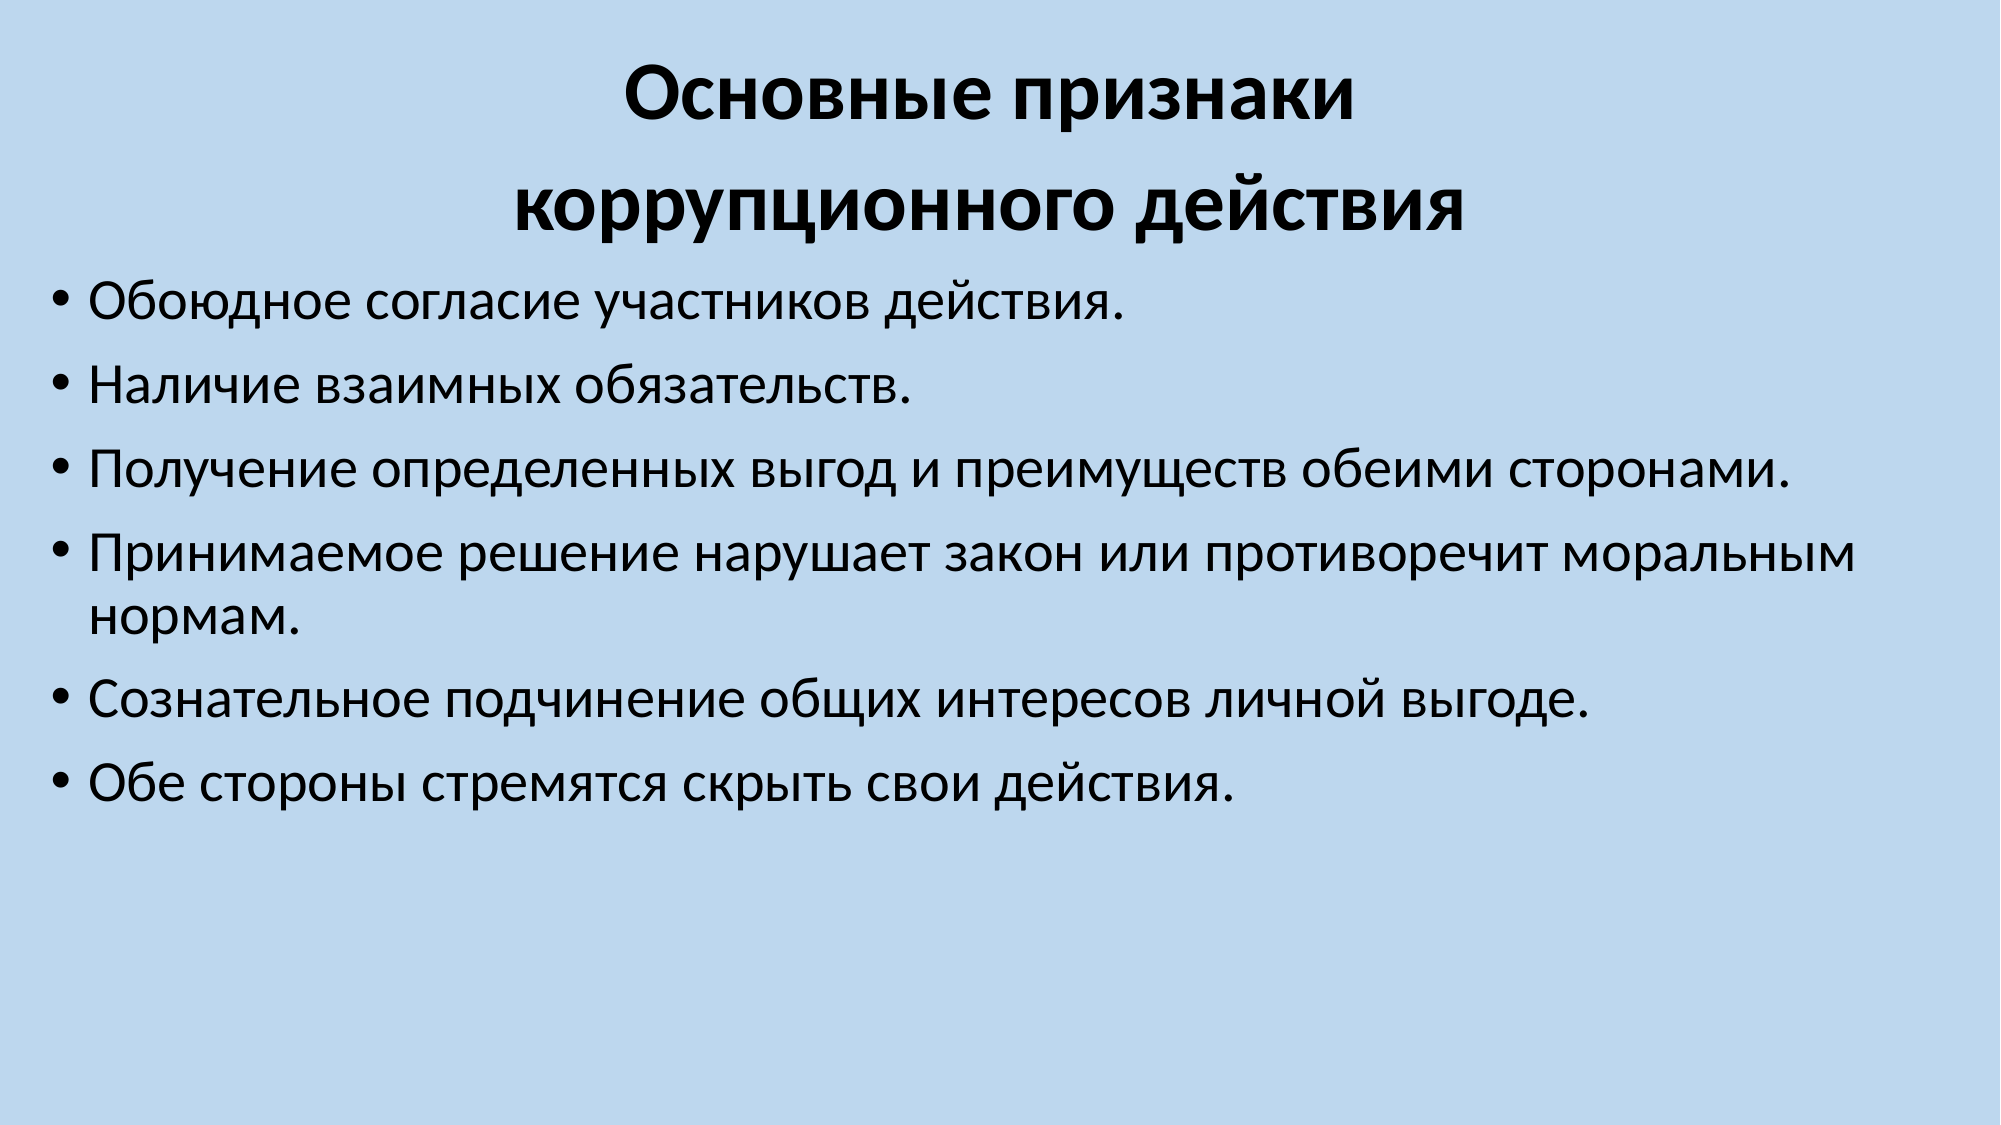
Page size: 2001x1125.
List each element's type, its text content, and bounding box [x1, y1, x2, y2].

list Основные признаки коррупционного действия Обоюдное согласие участников действия. Наличие взаимных обязательств. Получение определенных выгод и преимуществ обеими сторонами. Принимаемое решение нарушает закон или противоречит моральным нормам. Сознательное подчинение общих интересов личной выгоде. Обе стороны стремятся скрыть свои действия. [35, 40, 1965, 1105]
